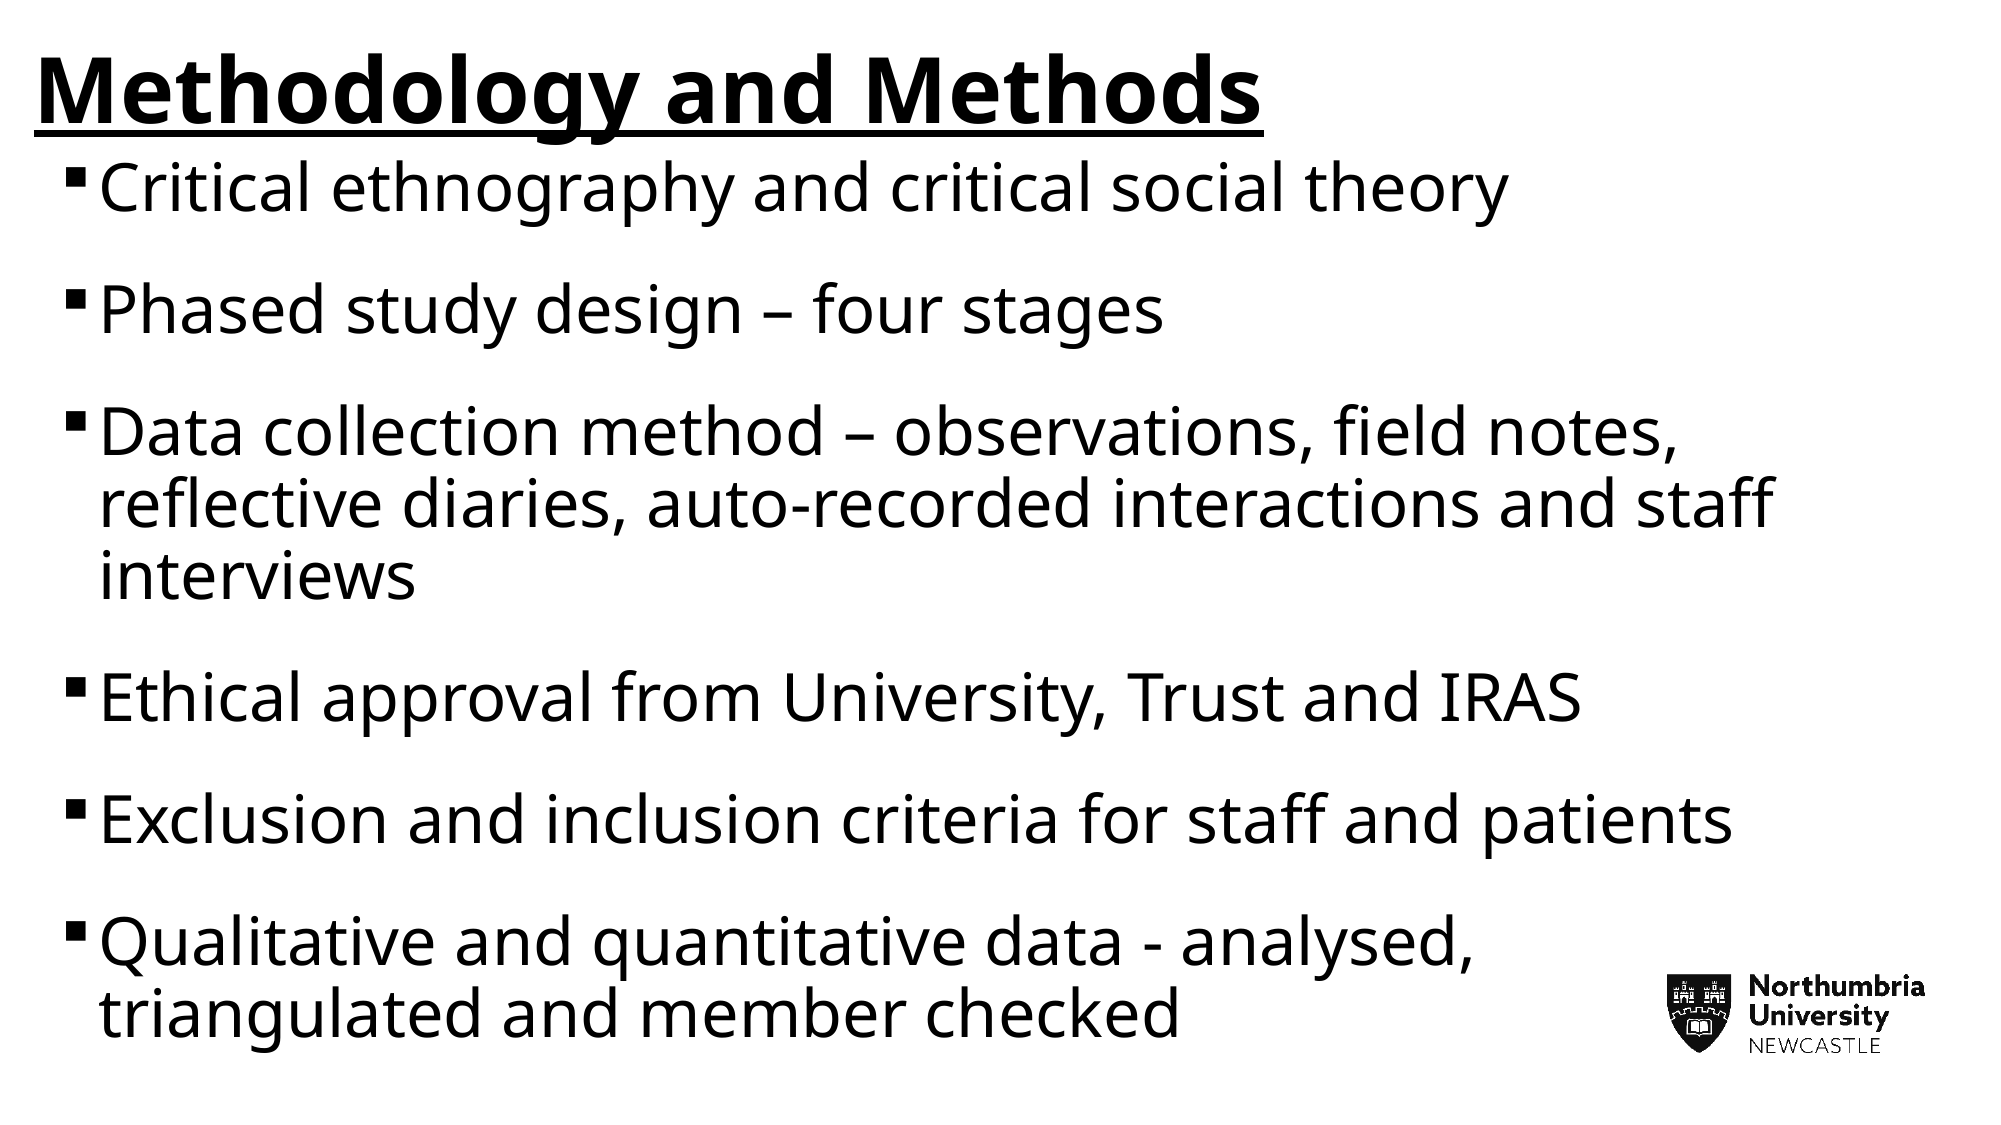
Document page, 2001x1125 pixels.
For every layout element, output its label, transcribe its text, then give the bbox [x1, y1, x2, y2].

title Methodology and Methods [18, 0, 1869, 188]
list Critical ethnography and critical social theory Phased study design – four stages Data collection method – observations, field notes, reflective diaries, auto-recorded interactions and staff interviews Ethical approval from University, Trust and IRAS Exclusion and inclusion criteria for staff and patients Qualitative and quantitative data - analysed, triangulated and member checked [45, 146, 1894, 1064]
picture [1894, 974, 1925, 1053]
